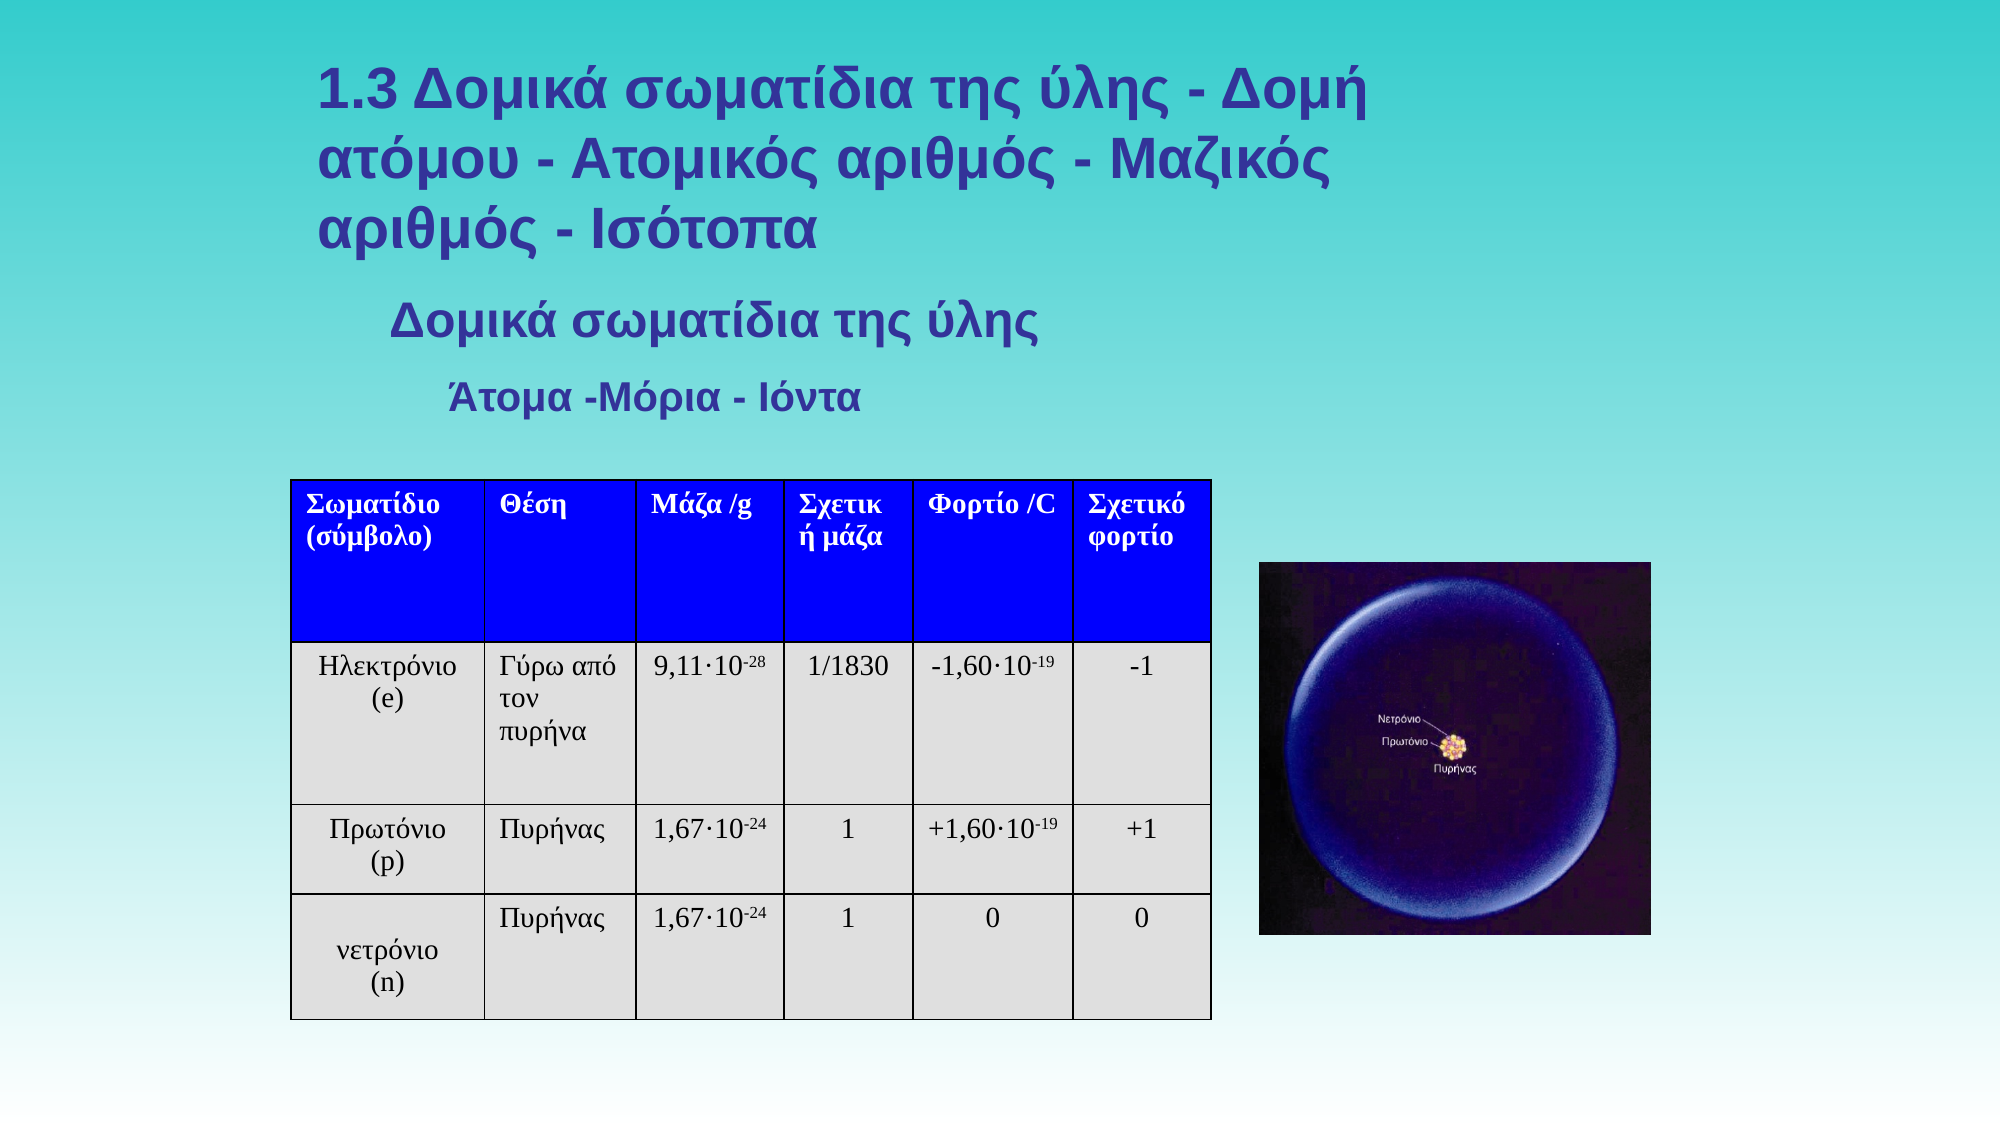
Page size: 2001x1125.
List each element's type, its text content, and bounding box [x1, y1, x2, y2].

table_header Θέση [485, 481, 635, 641]
table_cell Ηλεκτρόνιο (e) [292, 643, 484, 804]
table_cell Πυρήνας [485, 895, 635, 1019]
text_box 1.3 Δομικά σωματίδια της ύλης - Δομή ατόμου - Ατομικός αριθμός - Μαζικός αριθμός - Ισότοπα [303, 42, 1556, 268]
table_cell Πυρήνας [485, 805, 635, 893]
table_cell Γύρω από τον πυρήνα [485, 643, 635, 804]
table_cell 9,11·10-28 [637, 643, 783, 804]
table_cell -1,60·10-19 [914, 643, 1072, 804]
table_header Μάζα /g [637, 481, 783, 641]
table_cell +1,60·10-19 [914, 805, 1072, 893]
picture [1259, 562, 1651, 935]
table_cell -1 [1074, 643, 1210, 804]
table_cell 1,67·10-24 [637, 805, 783, 893]
text_box Άτομα -Μόρια - Ιόντα [433, 362, 888, 428]
table_header Σχετικό φορτίο [1074, 481, 1210, 641]
table_cell 0 [914, 895, 1072, 1019]
table_header Σωματίδιο (σύμβολο) [292, 481, 484, 641]
text_box Δομικά σωματίδια της ύλης [374, 280, 1056, 355]
table_cell Πρωτόνιο (p) [292, 805, 484, 893]
table_header Φορτίο /C [914, 481, 1072, 641]
table_cell 1 [785, 895, 912, 1019]
table_cell 1 [785, 805, 912, 893]
table_cell 0 [1074, 895, 1210, 1019]
table_cell 1/1830 [785, 643, 912, 804]
table_cell νετρόνιο (n) [292, 895, 484, 1019]
table_header Σχετική μάζα [785, 481, 912, 641]
table_cell +1 [1074, 805, 1210, 893]
table_cell 1,67·10-24 [637, 895, 783, 1019]
